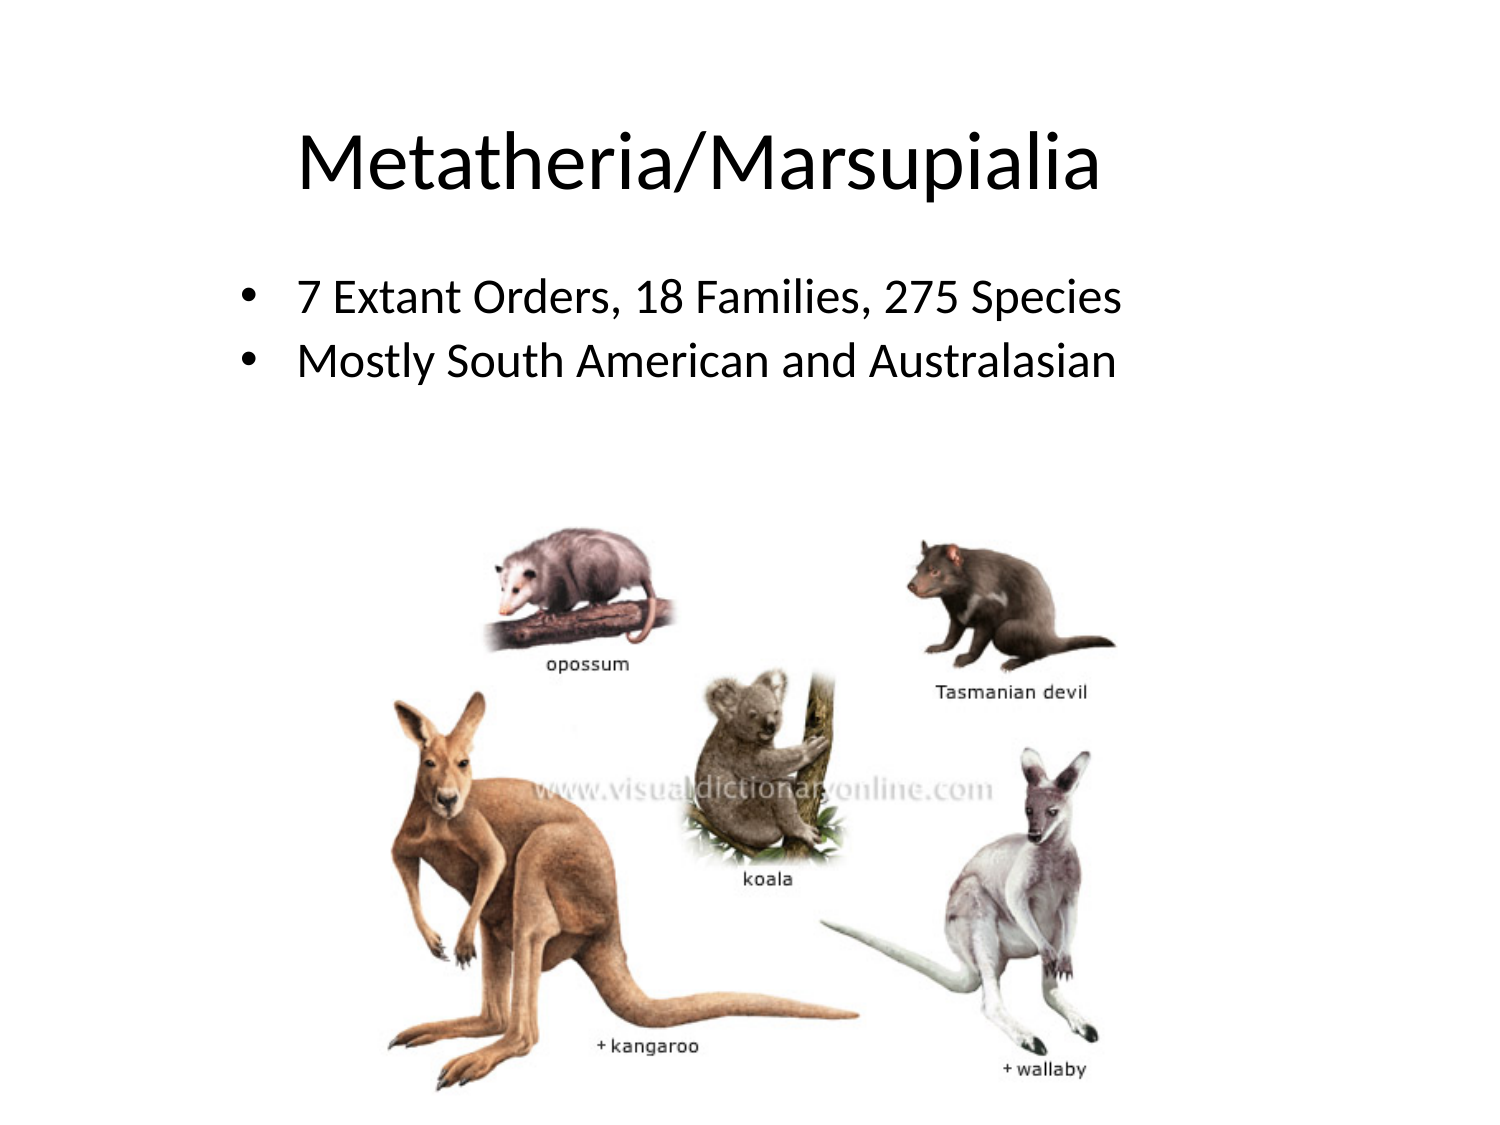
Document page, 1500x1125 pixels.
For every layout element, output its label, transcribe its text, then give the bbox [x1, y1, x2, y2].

picture [312, 474, 1221, 1109]
list 7 Extant Orders, 18 Families, 275 Species Mostly South American and Australasian [225, 262, 1500, 1005]
title Metatheria/Marsupialia [62, 62, 1338, 250]
